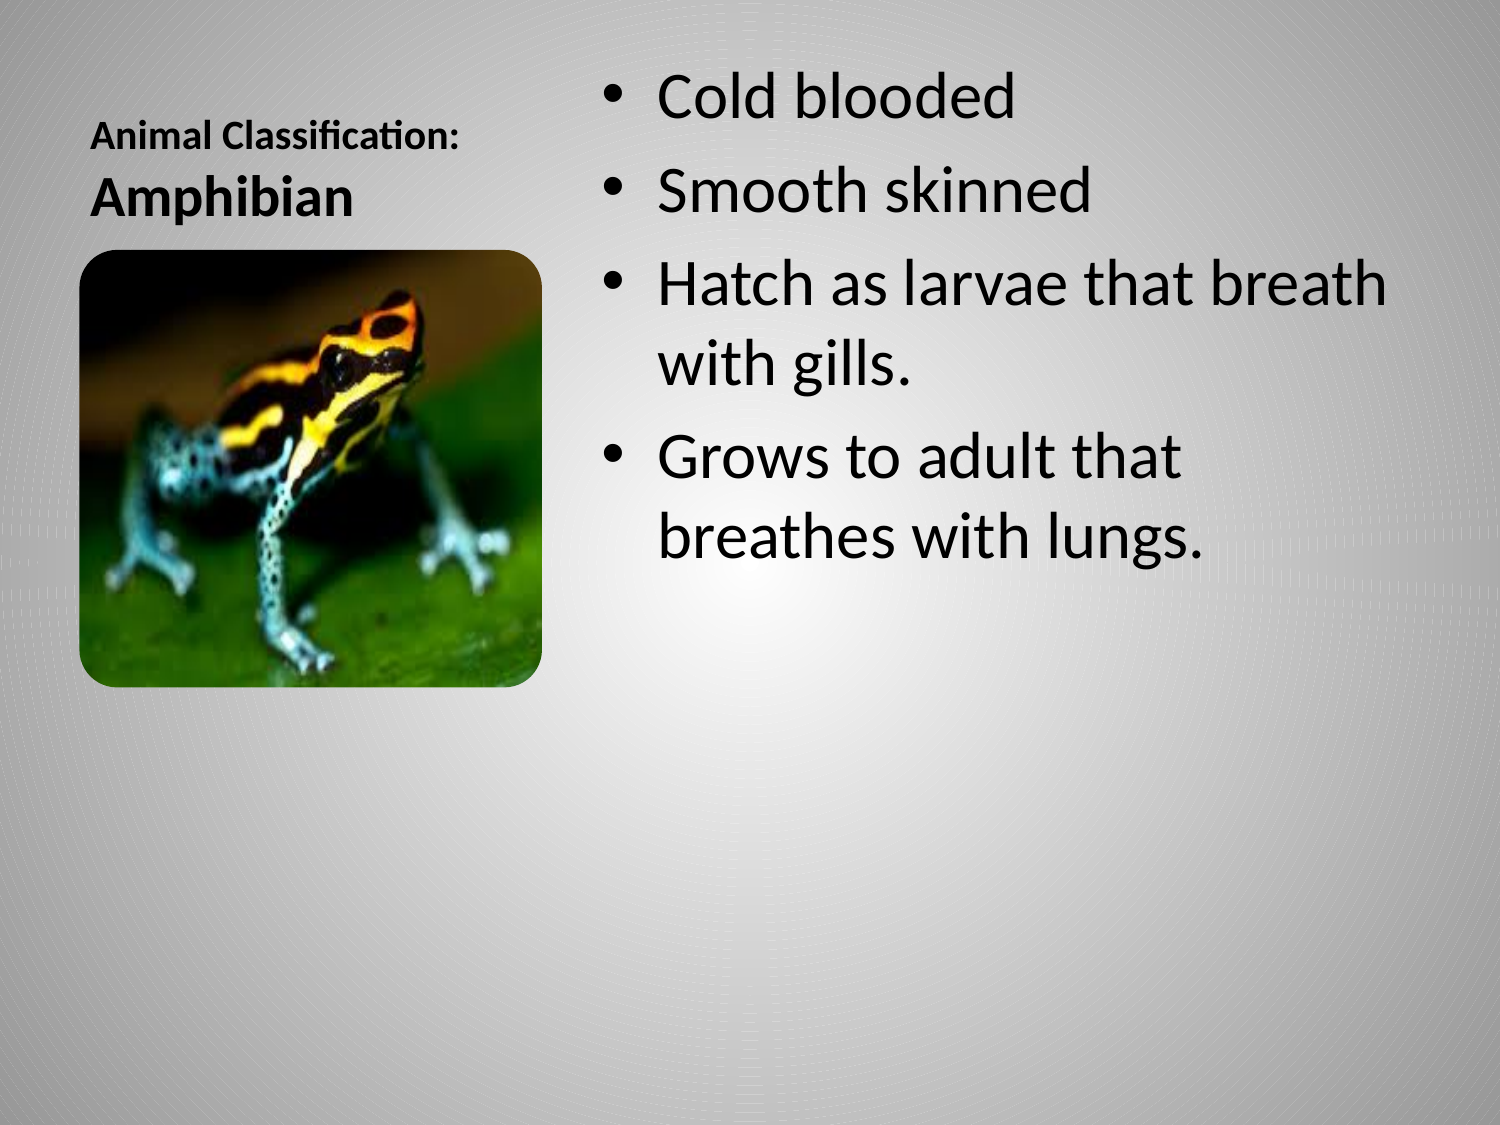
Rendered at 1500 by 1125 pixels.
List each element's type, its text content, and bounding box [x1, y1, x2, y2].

list Cold blooded Smooth skinned Hatch as larvae that breath with gills. Grows to adult that breathes with lungs. [586, 44, 1425, 1005]
title Animal Classification: Amphibian [75, 44, 569, 236]
picture [79, 249, 543, 688]
